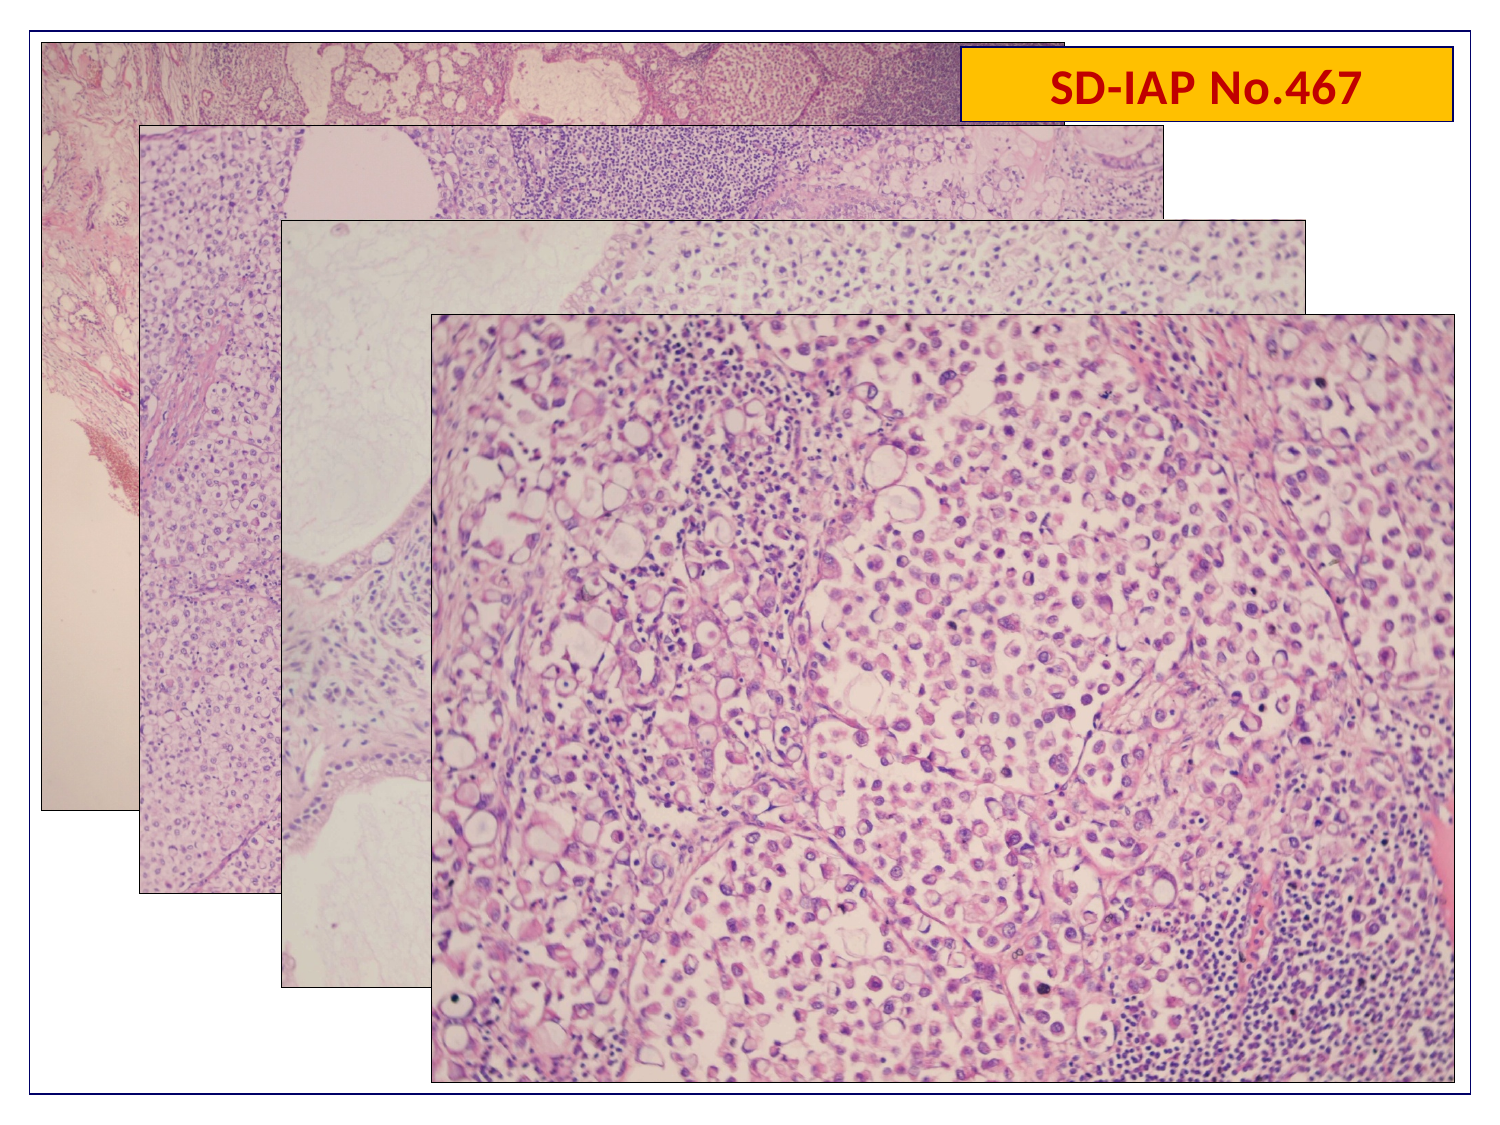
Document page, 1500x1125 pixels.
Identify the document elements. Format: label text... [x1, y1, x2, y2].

text_box SD-IAP No.467 [1070, 46, 1453, 122]
picture [41, 42, 1455, 1083]
text_box [29, 30, 1471, 1094]
